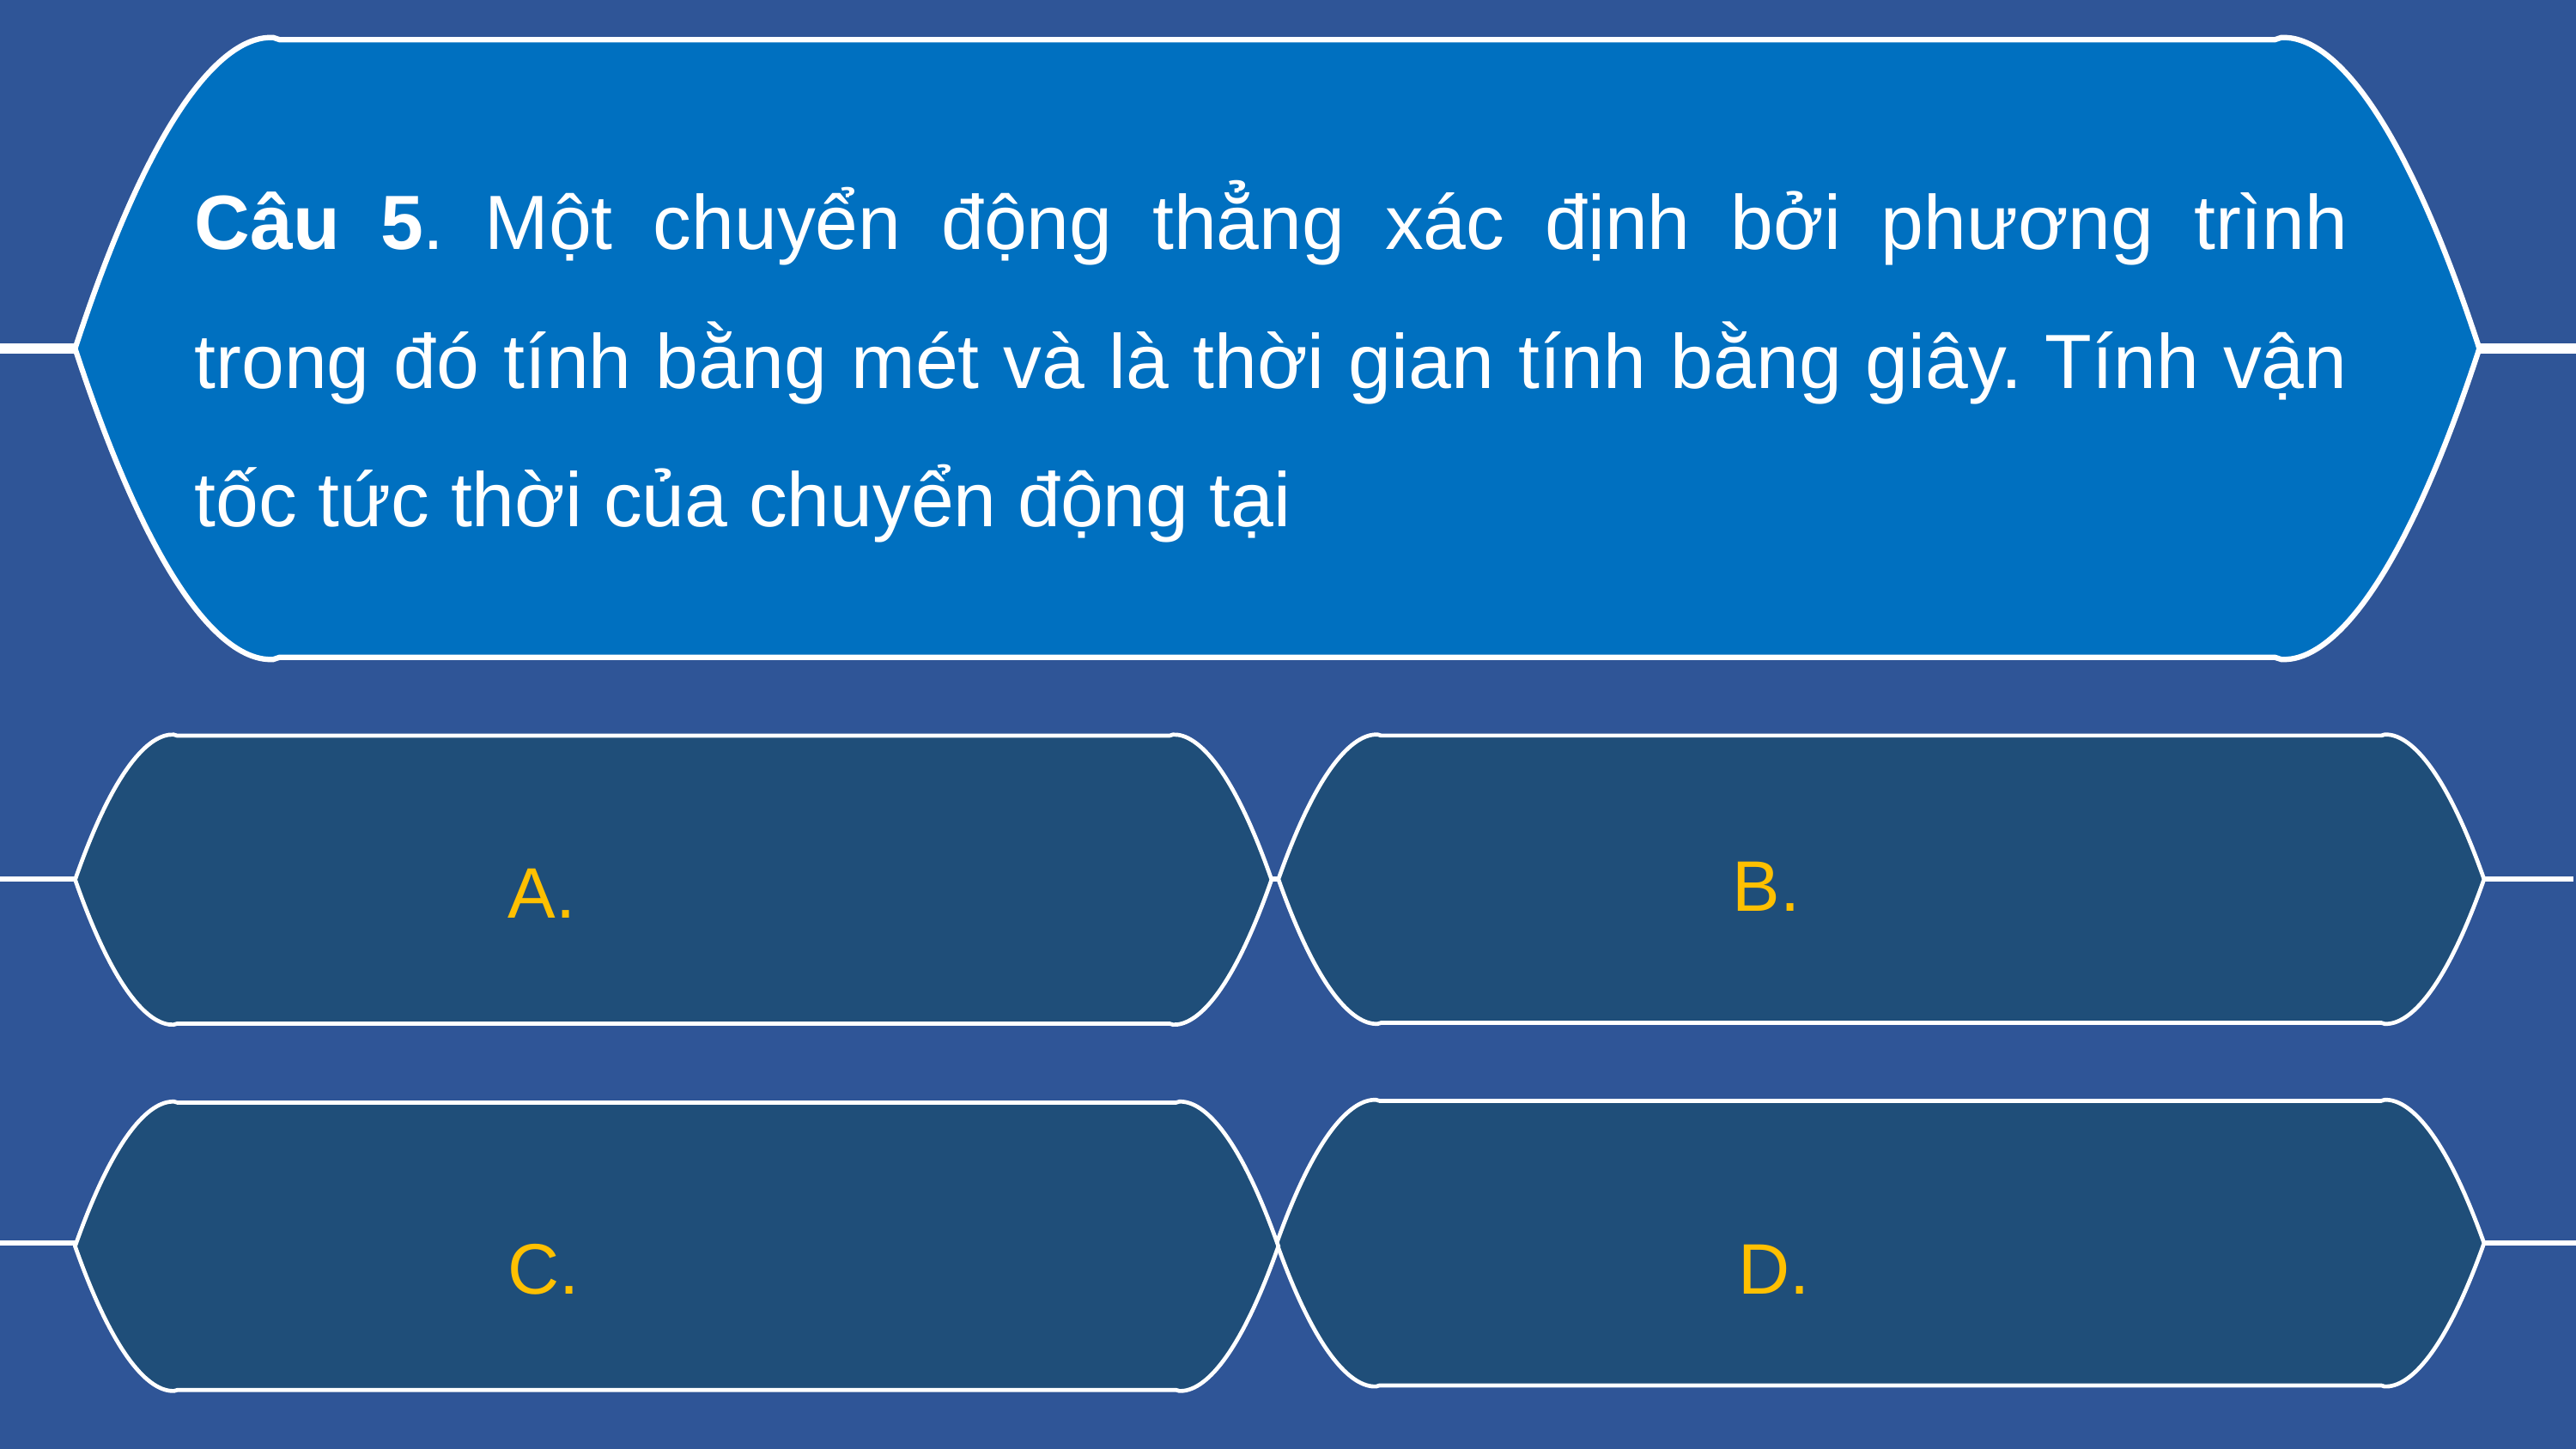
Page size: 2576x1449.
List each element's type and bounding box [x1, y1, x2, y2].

text_box [1277, 1099, 2485, 1243]
text_box [74, 349, 2481, 661]
text_box [1279, 1244, 2485, 1388]
text_box [1278, 880, 2485, 1025]
text_box [74, 1244, 1279, 1392]
text_box [74, 880, 1273, 1026]
text_box [75, 1100, 1279, 1243]
text_box [1277, 733, 2485, 879]
text_box [74, 36, 2481, 349]
text_box [74, 733, 1273, 879]
